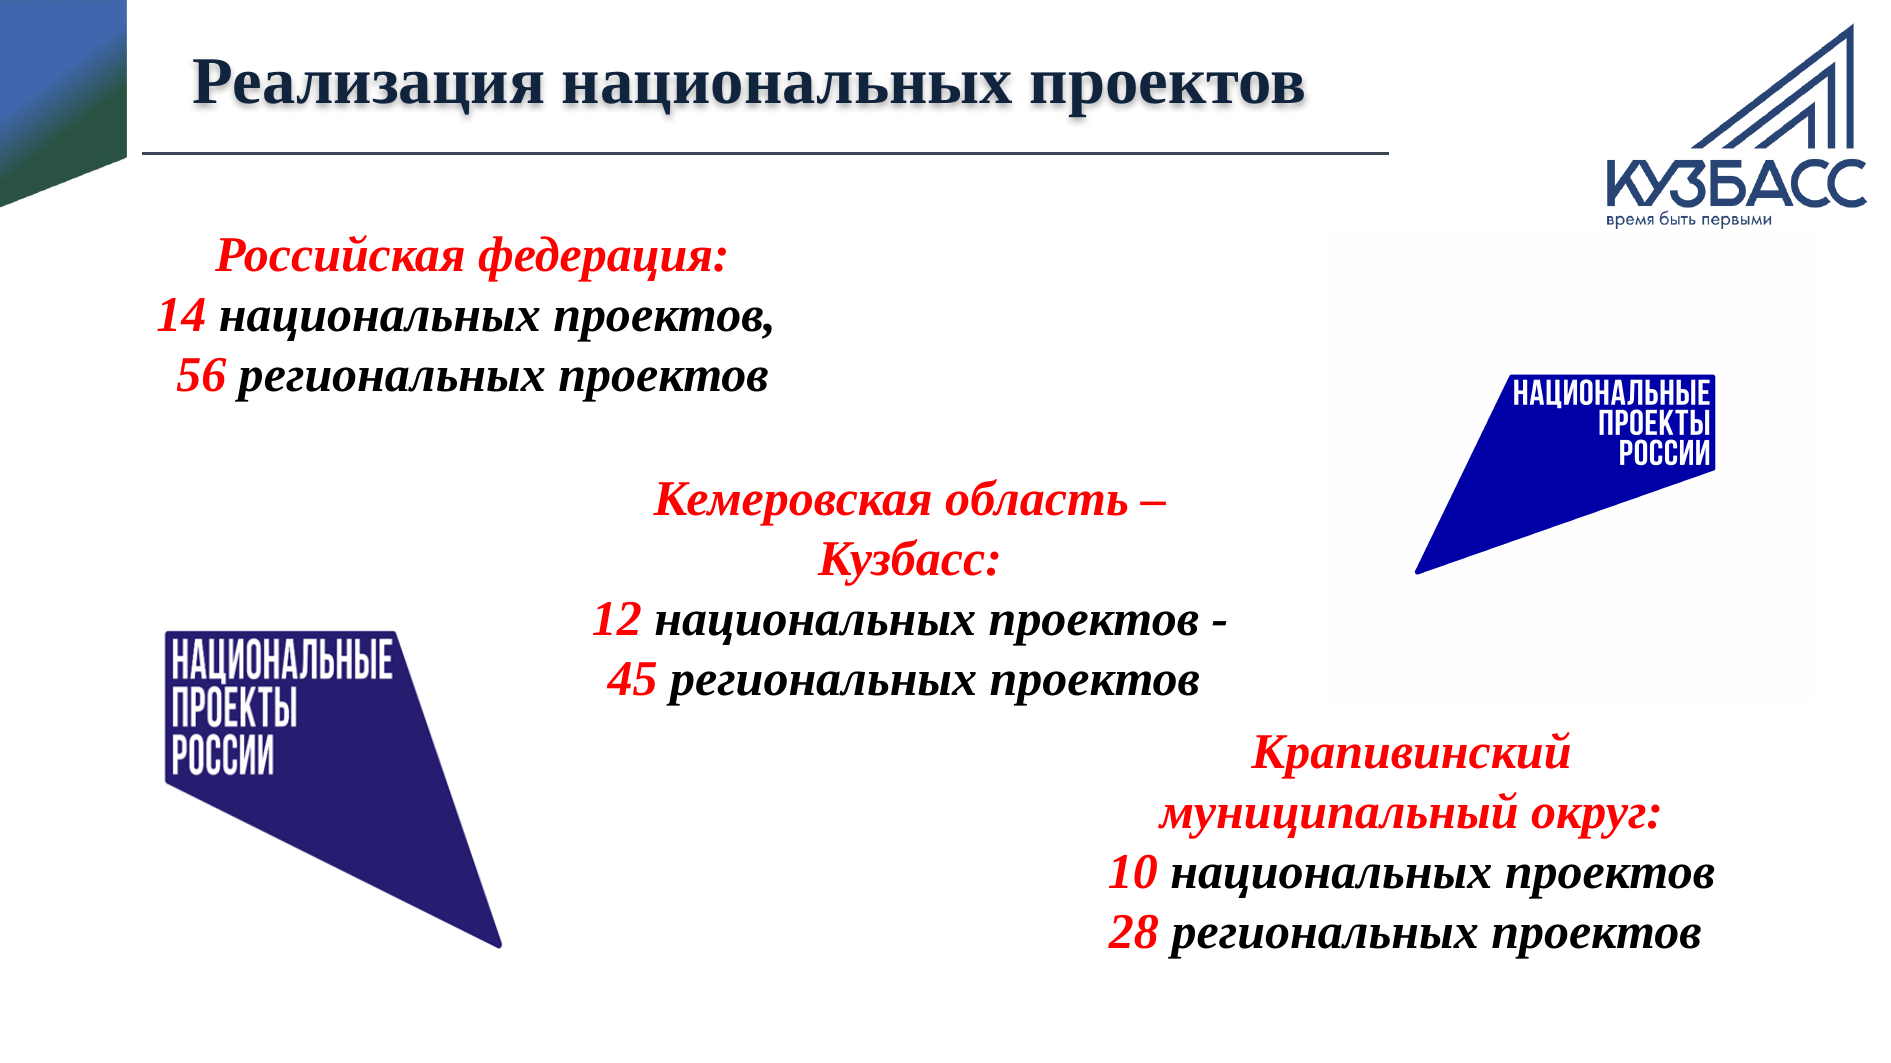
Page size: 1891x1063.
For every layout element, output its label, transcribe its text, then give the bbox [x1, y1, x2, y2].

text_box Кемеровская область –Кузбасс: 12 национальных проектов - 45 региональных проектов [561, 458, 1259, 834]
picture [126, 578, 541, 970]
picture [0, 0, 127, 208]
text_box Реализация национальных проектов [177, 30, 1323, 125]
picture [1327, 231, 1813, 701]
text_box Российская федерация: 14 национальных проектов, 56 региональных проектов [38, 214, 907, 410]
picture [1607, 23, 1867, 229]
text_box Крапивинский муниципальный округ: 10 национальных проектов 28 региональных проектов [1080, 710, 1743, 1026]
